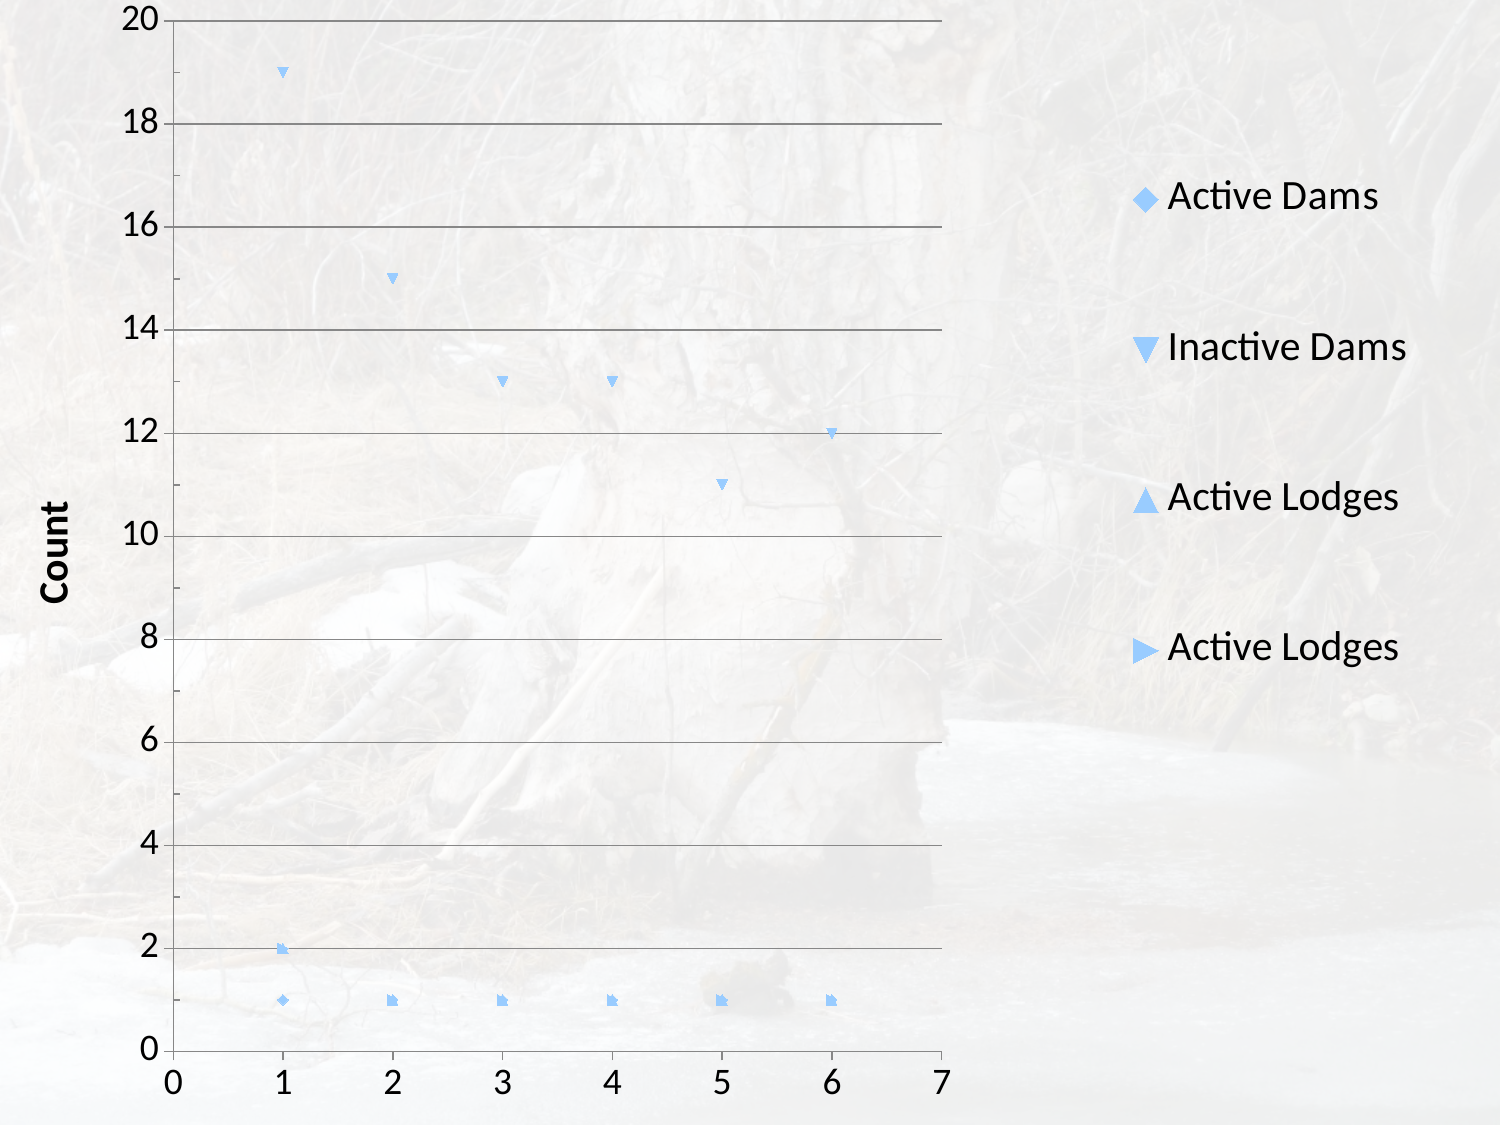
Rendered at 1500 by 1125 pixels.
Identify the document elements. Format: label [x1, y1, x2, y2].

chart [0, 0, 1500, 1125]
